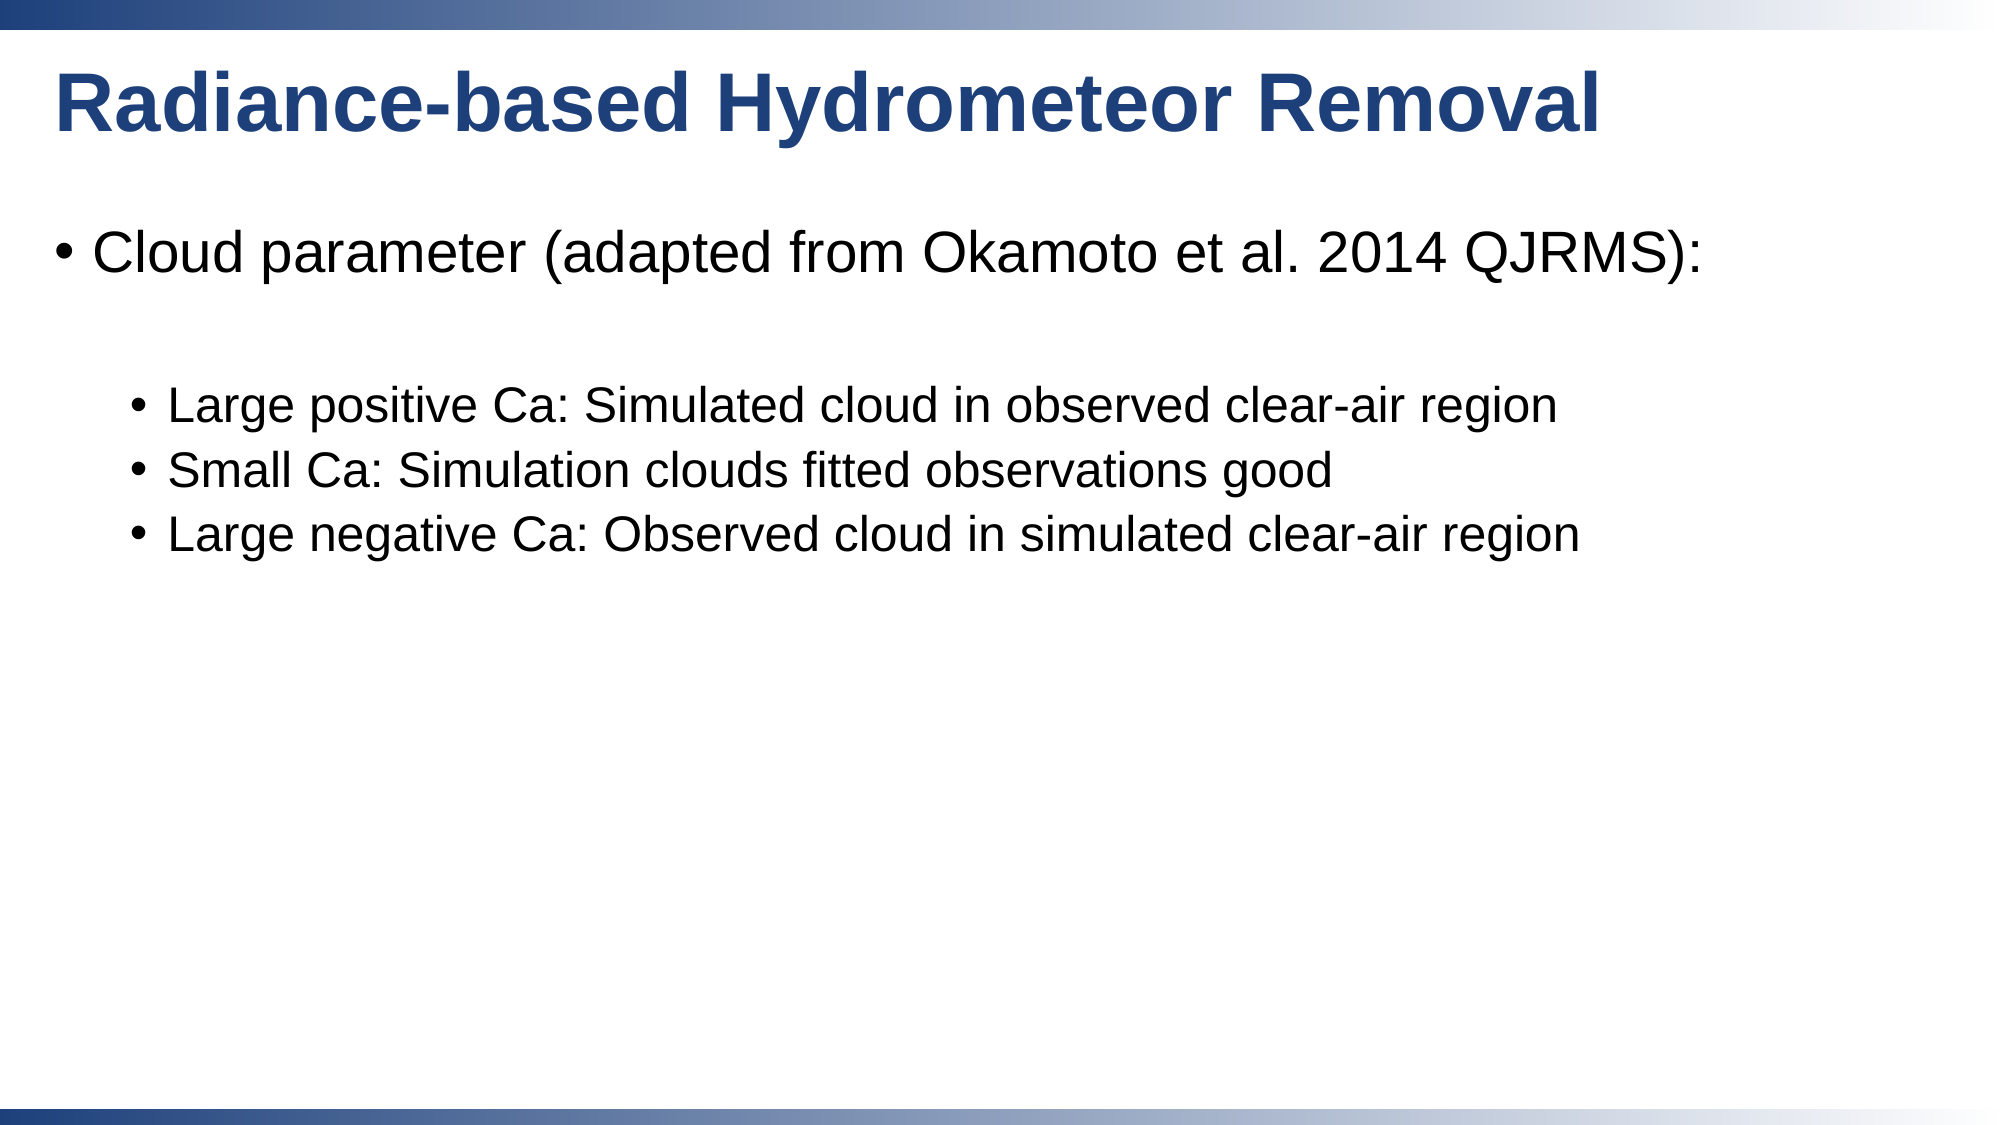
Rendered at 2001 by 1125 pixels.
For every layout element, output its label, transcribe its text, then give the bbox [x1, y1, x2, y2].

title Radiance-based Hydrometeor Removal [39, 29, 1960, 180]
